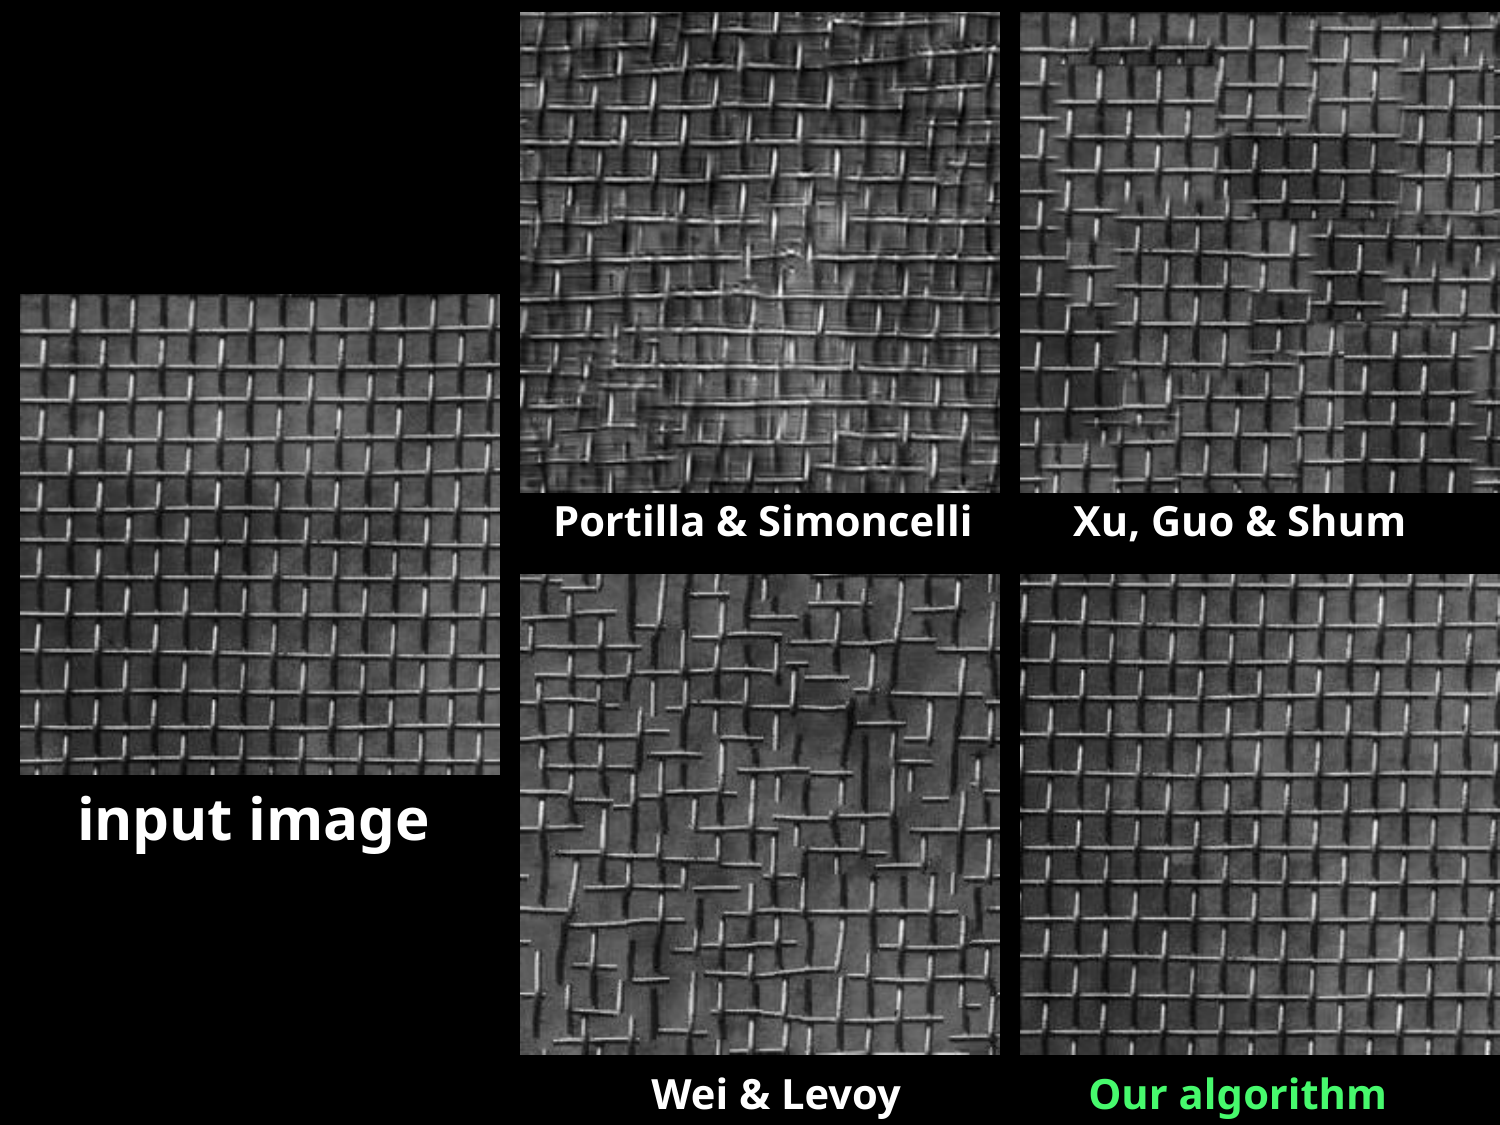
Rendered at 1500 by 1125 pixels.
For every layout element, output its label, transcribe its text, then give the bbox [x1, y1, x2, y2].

picture [519, 574, 1001, 1056]
picture [1019, 574, 1500, 1056]
text_box Xu, Guo & Shum [1058, 502, 1422, 553]
text_box Portilla & Simoncelli [538, 502, 988, 553]
text_box Our algorithm [1073, 1065, 1403, 1125]
picture [19, 294, 501, 776]
text_box input image [62, 785, 445, 860]
text_box Wei & Levoy [636, 1065, 917, 1125]
picture [519, 12, 1001, 493]
picture [1019, 12, 1500, 493]
